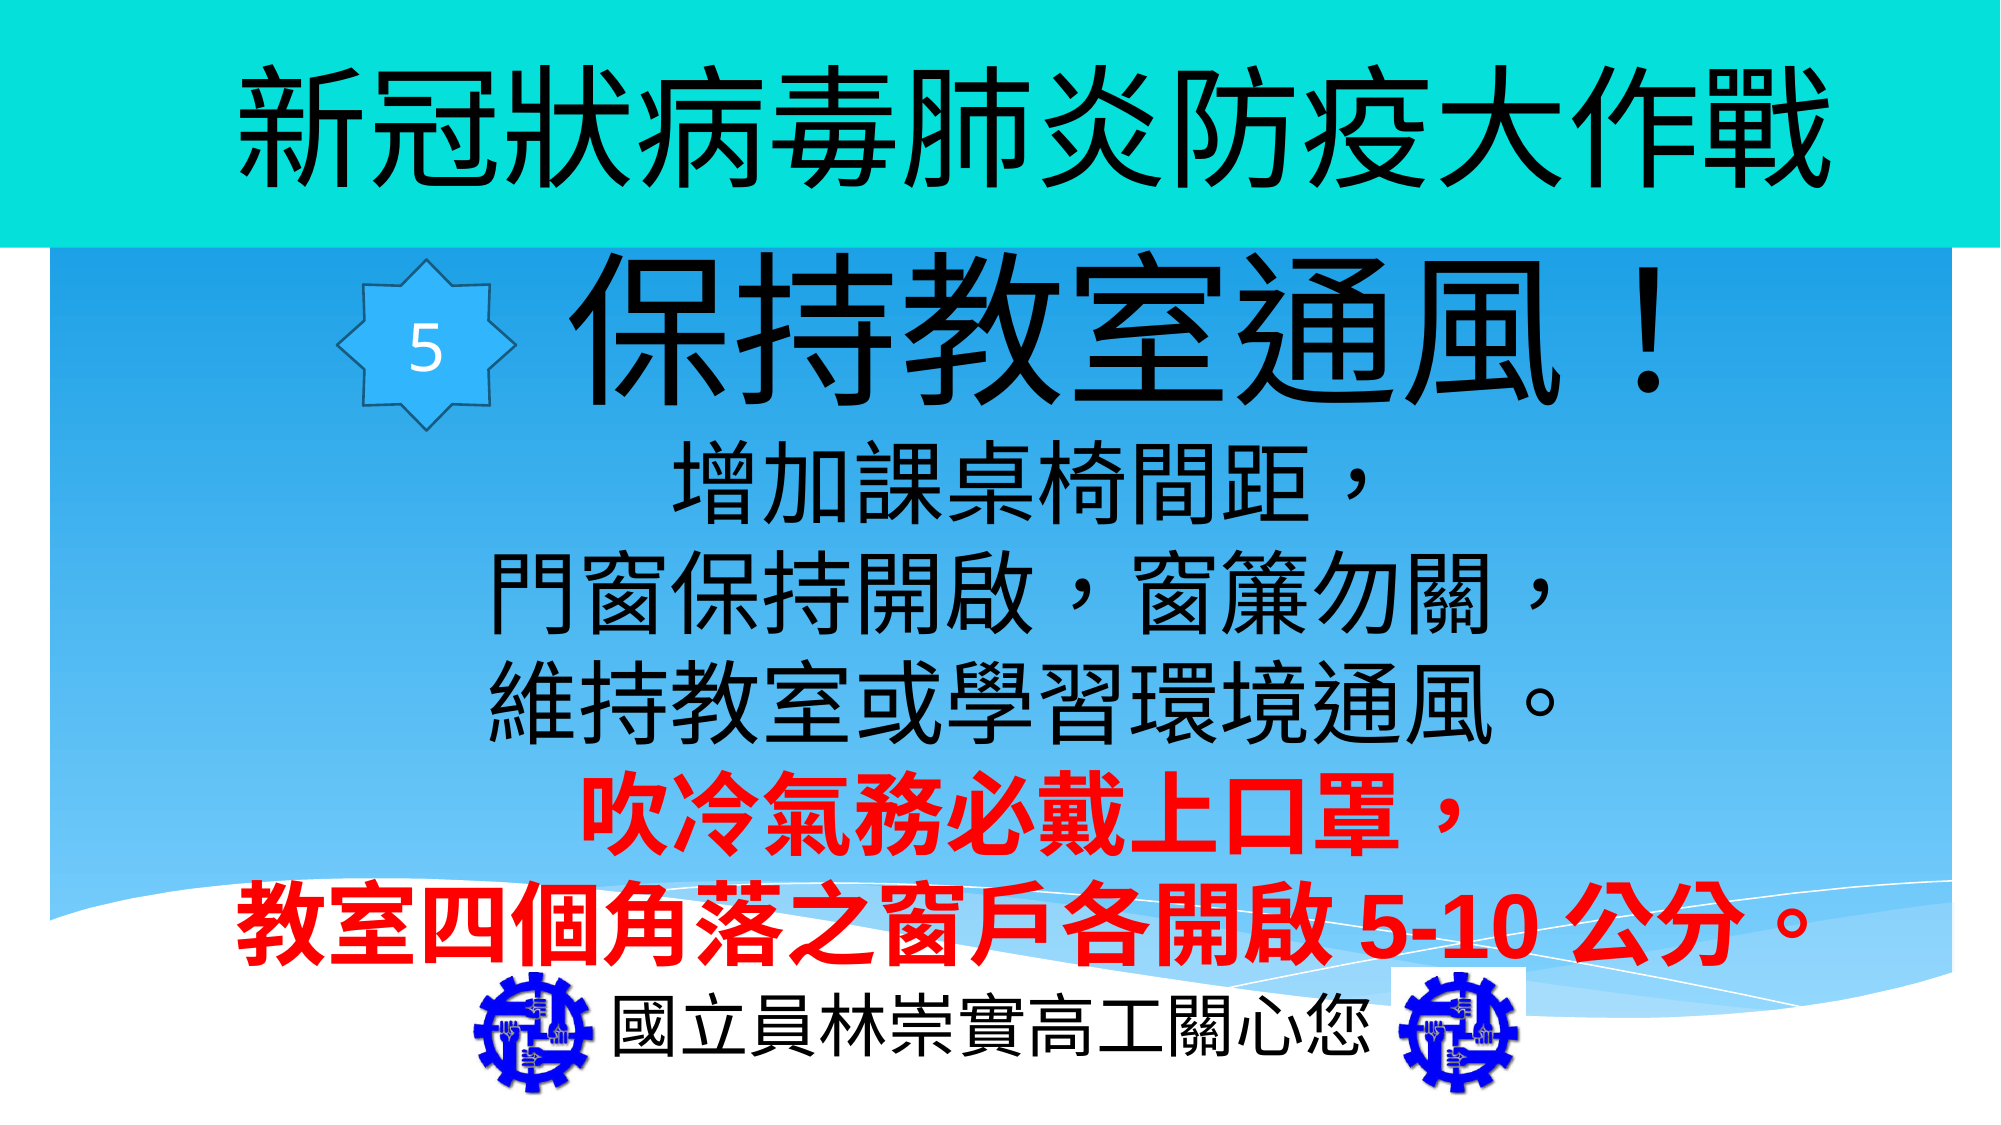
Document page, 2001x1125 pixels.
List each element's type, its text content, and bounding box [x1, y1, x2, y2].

picture [1390, 967, 1527, 1099]
text_box 5 [336, 259, 517, 431]
title 保持教室通風！ 增加課桌椅間距， 門窗保持開啟，窗簾勿關， 維持教室或學習環境通風。 吹冷氣務必戴上口罩， 教室四個角落之窗戶各開啟5-10公分。 [124, 248, 1950, 984]
text_box 新冠狀病毒肺炎防疫大作戰 [0, 0, 2000, 248]
subtitle 國立員林崇實高工關心您 [607, 983, 1385, 1079]
picture [465, 967, 602, 1099]
